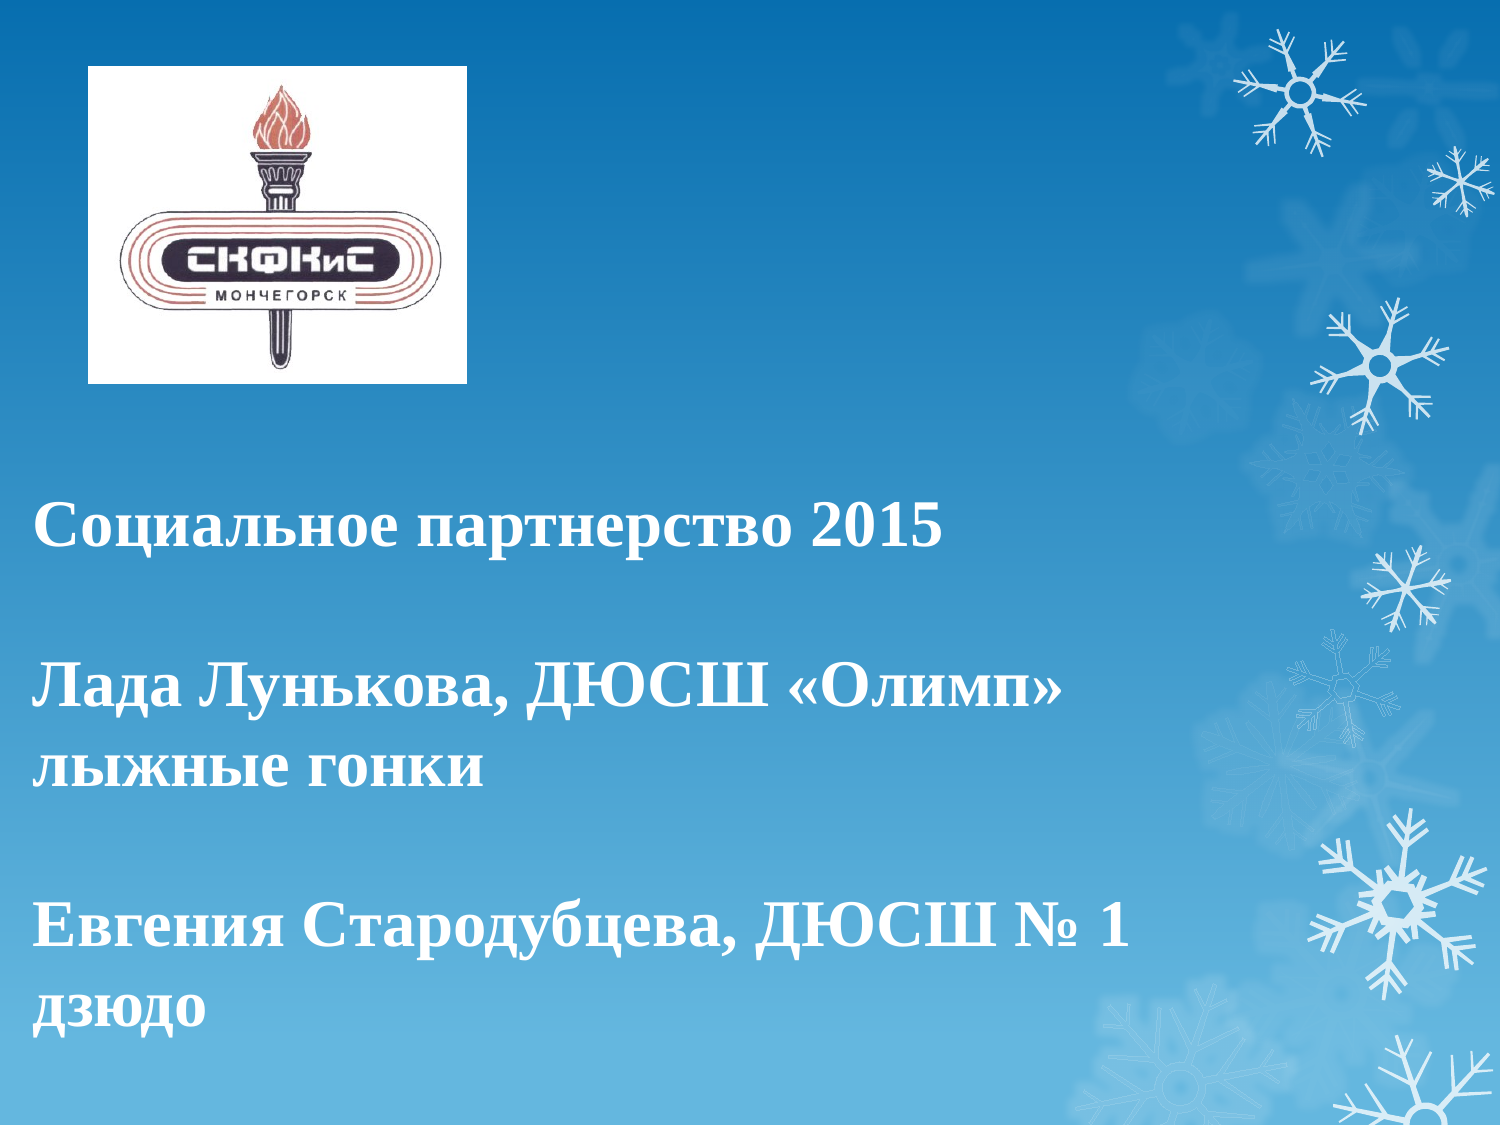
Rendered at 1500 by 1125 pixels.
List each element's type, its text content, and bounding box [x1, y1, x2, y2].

picture [87, 65, 468, 385]
title Социальное партнерство 2015 Лада Лунькова, ДЮСШ «Олимп» лыжные гонки Евгения Стародубцева, ДЮСШ № 1 дзюдо [17, 408, 1418, 1047]
